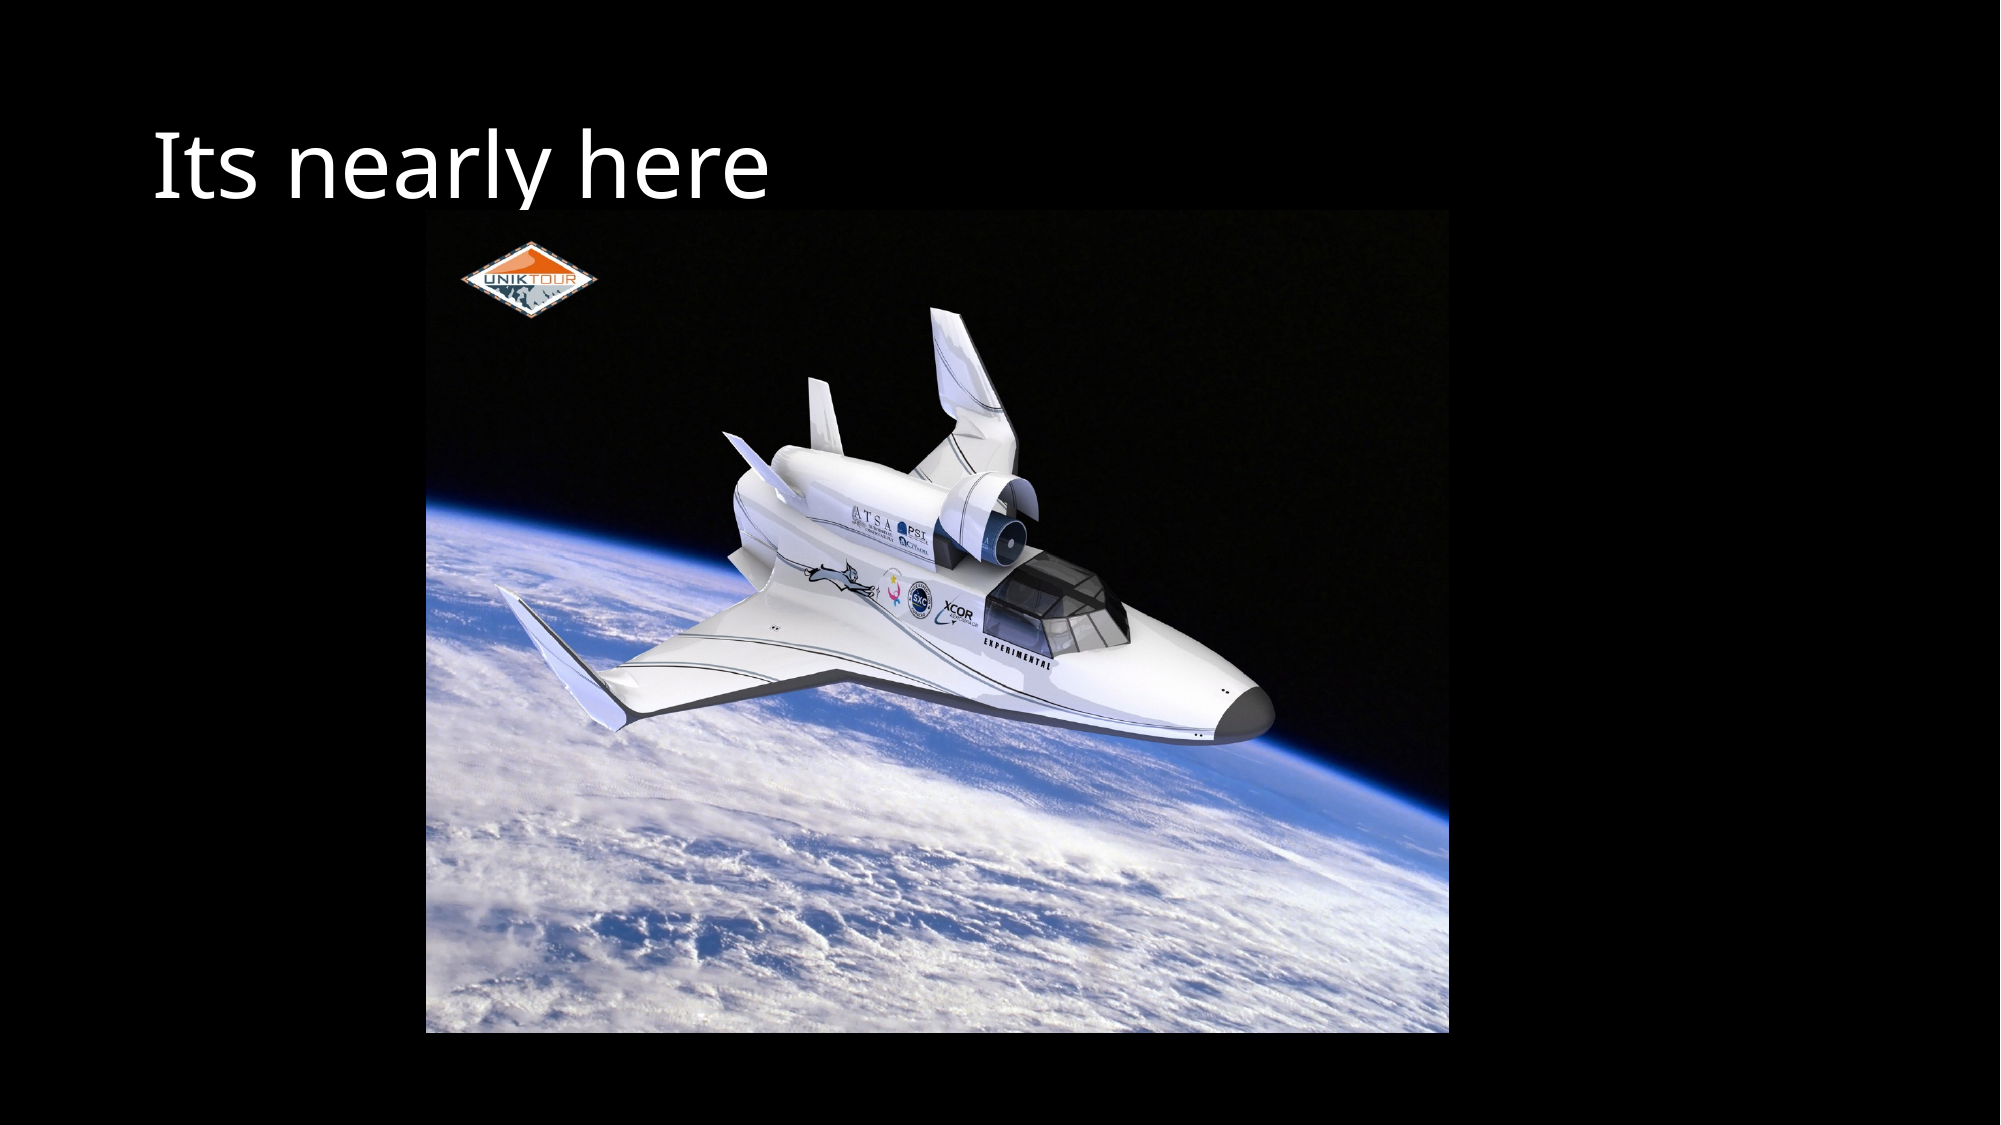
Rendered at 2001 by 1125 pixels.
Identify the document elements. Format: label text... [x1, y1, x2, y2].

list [425, 210, 1449, 1033]
title Its nearly here [137, 59, 1863, 278]
